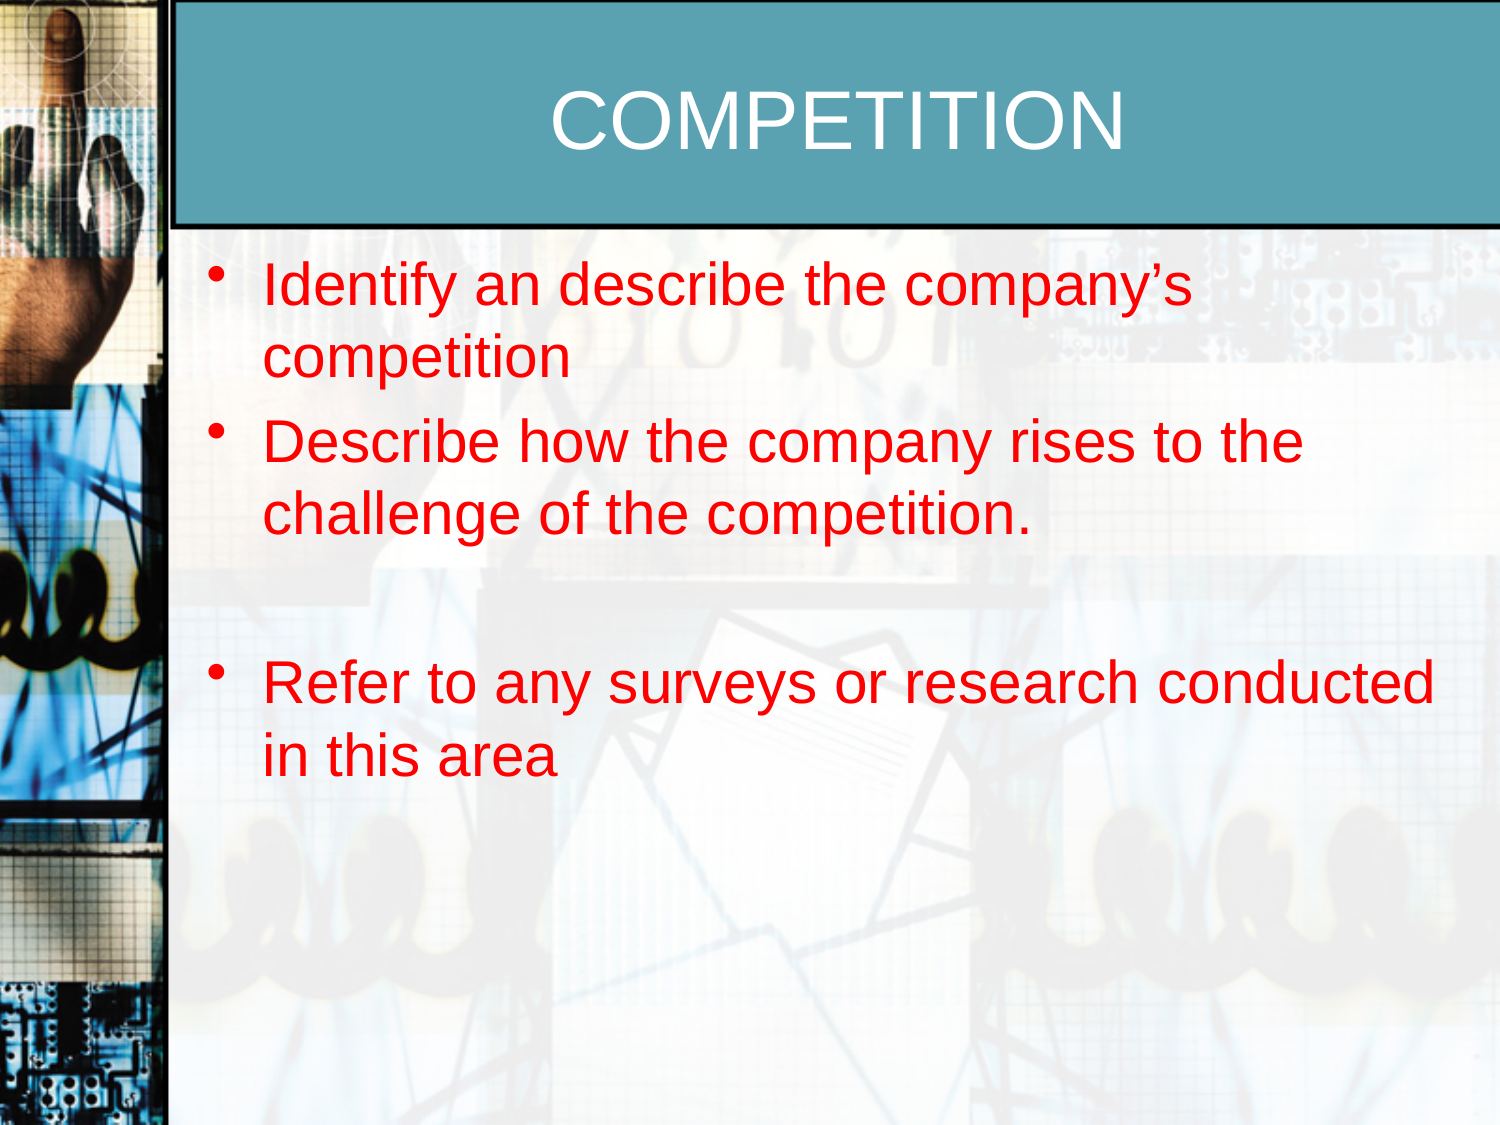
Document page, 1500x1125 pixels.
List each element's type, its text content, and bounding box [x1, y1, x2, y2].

list Identify an describe the company’s competition Describe how the company rises to the challenge of the competition. Refer to any surveys or research conducted in this area [191, 236, 1476, 1062]
picture [0, 0, 1500, 1125]
title COMPETITION [202, 22, 1476, 211]
